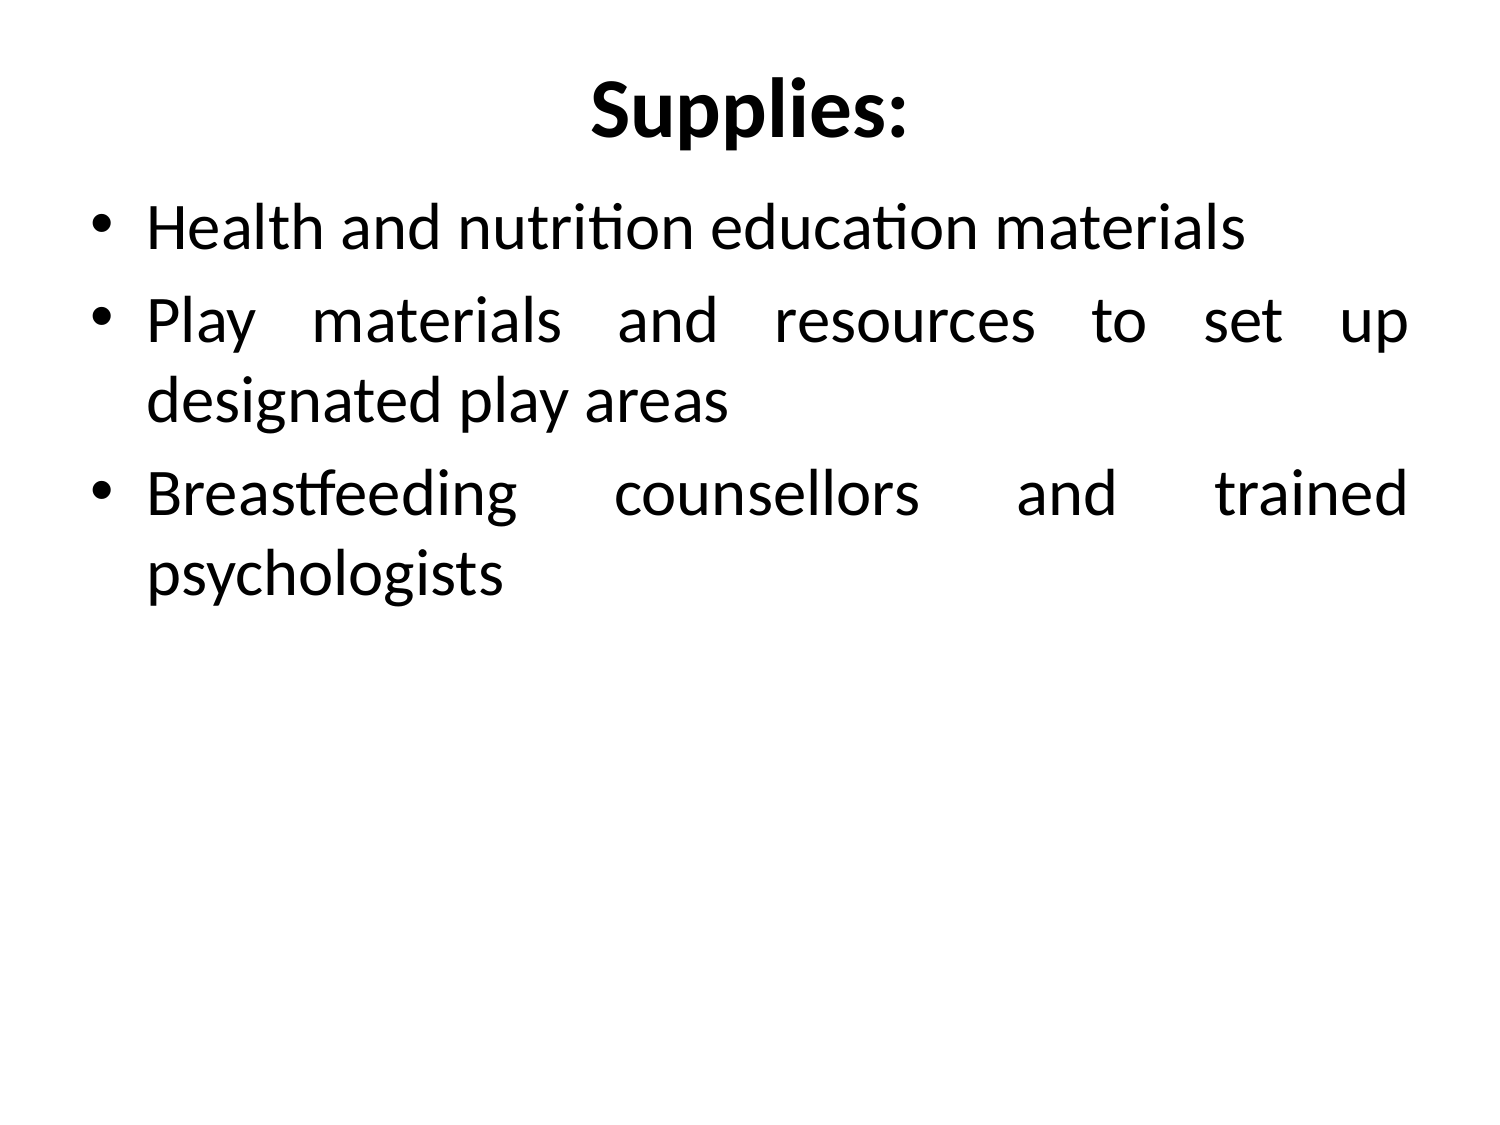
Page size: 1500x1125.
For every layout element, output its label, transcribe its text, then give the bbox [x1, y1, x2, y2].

title Supplies: [75, 45, 1425, 163]
list Health and nutrition education materials Play materials and resources to set up designated play areas Breastfeeding counsellors and trained psychologists [75, 174, 1425, 1005]
